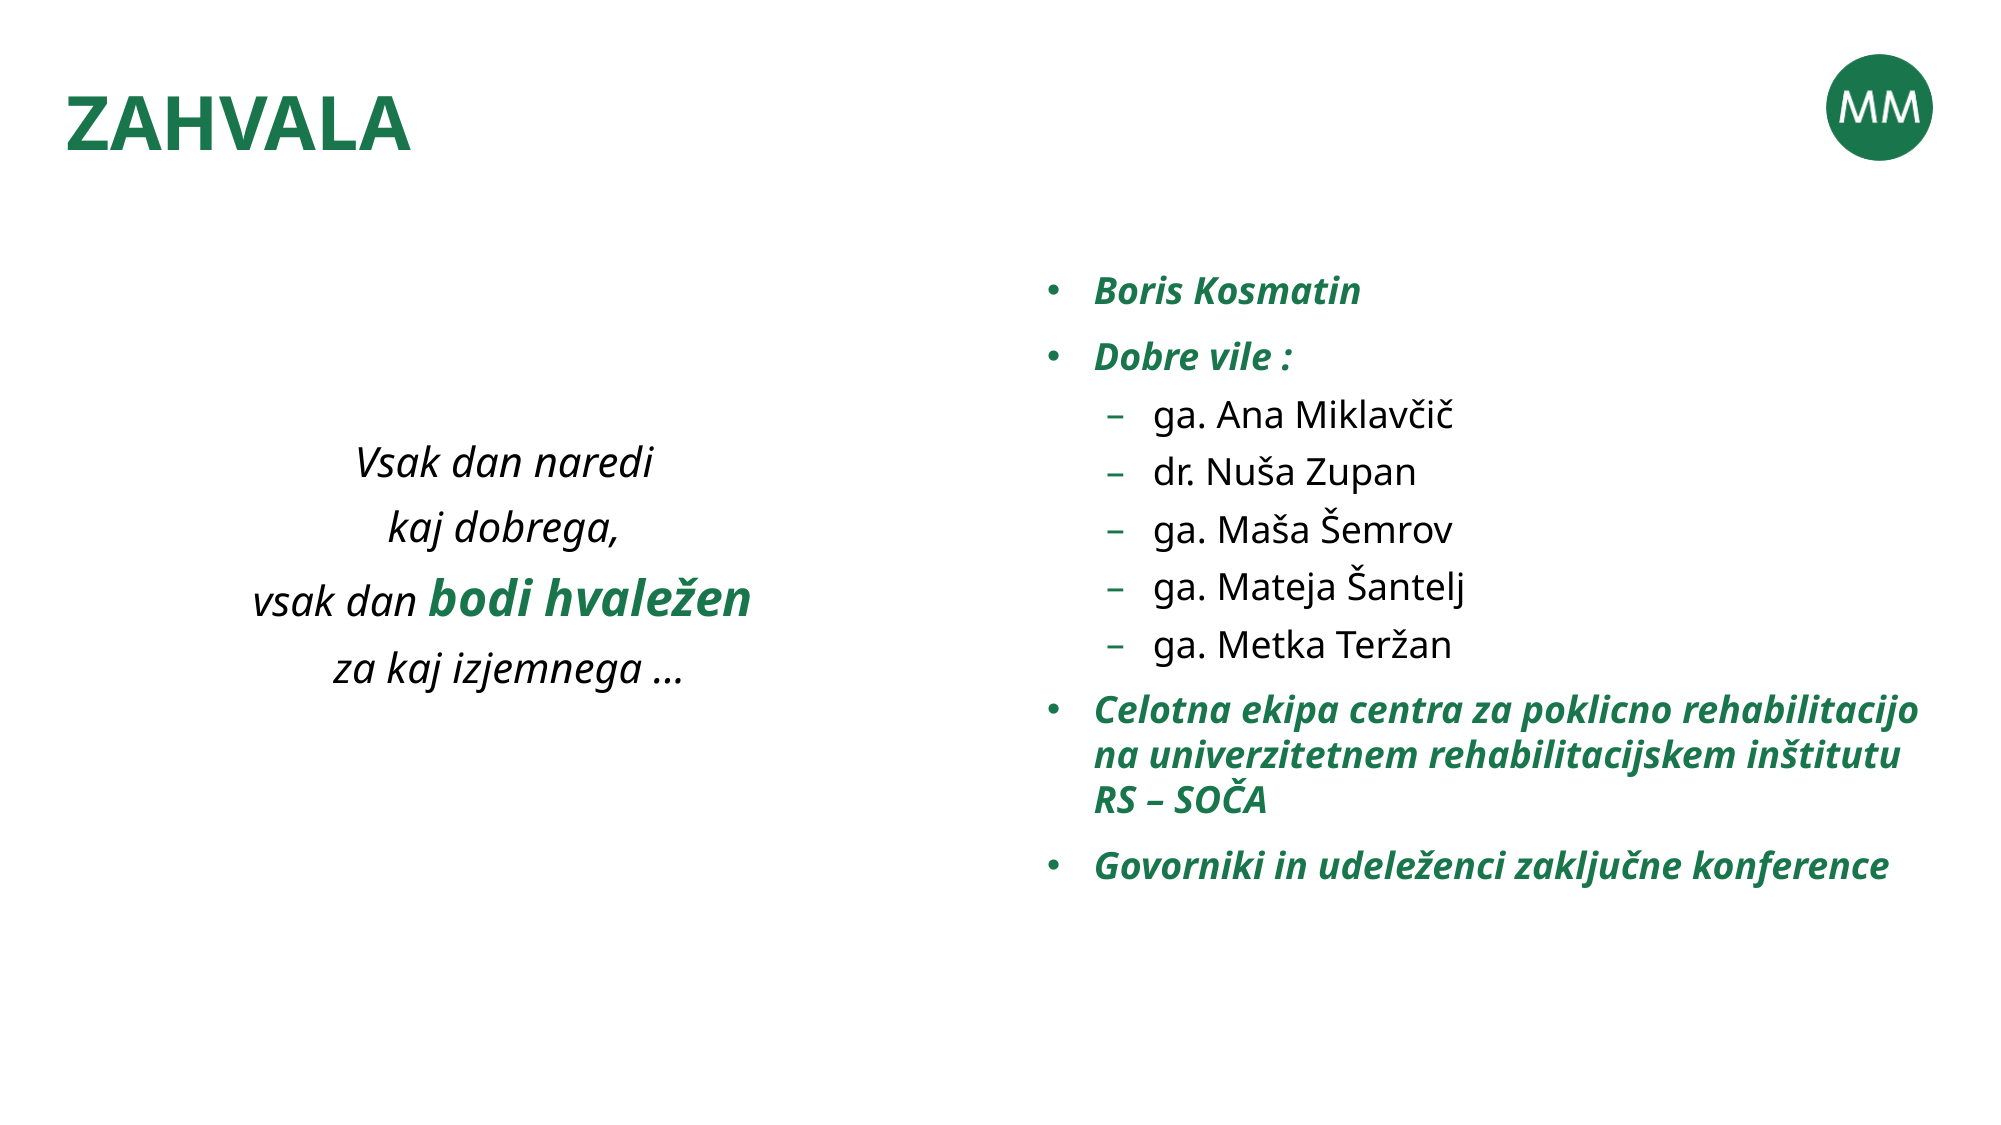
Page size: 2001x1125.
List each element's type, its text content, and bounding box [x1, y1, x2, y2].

title ZAHVALA [66, 84, 1780, 168]
list Vsak dan naredi kaj dobrega, vsak dan bodi hvaležen za kaj izjemnega ... [66, 266, 953, 999]
picture [1826, 54, 1933, 161]
list Boris Kosmatin Dobre vile : ga. Ana Miklavčič dr. Nuša Zupan ga. Maša Šemrov ga. Mateja Šantelj ga. Metka Teržan Celotna ekipa centra za poklicno rehabilitacijo na univerzitetnem rehabilitacijskem inštitutu RS – SOČA Govorniki in udeleženci zaključne konference [1047, 267, 1933, 1000]
